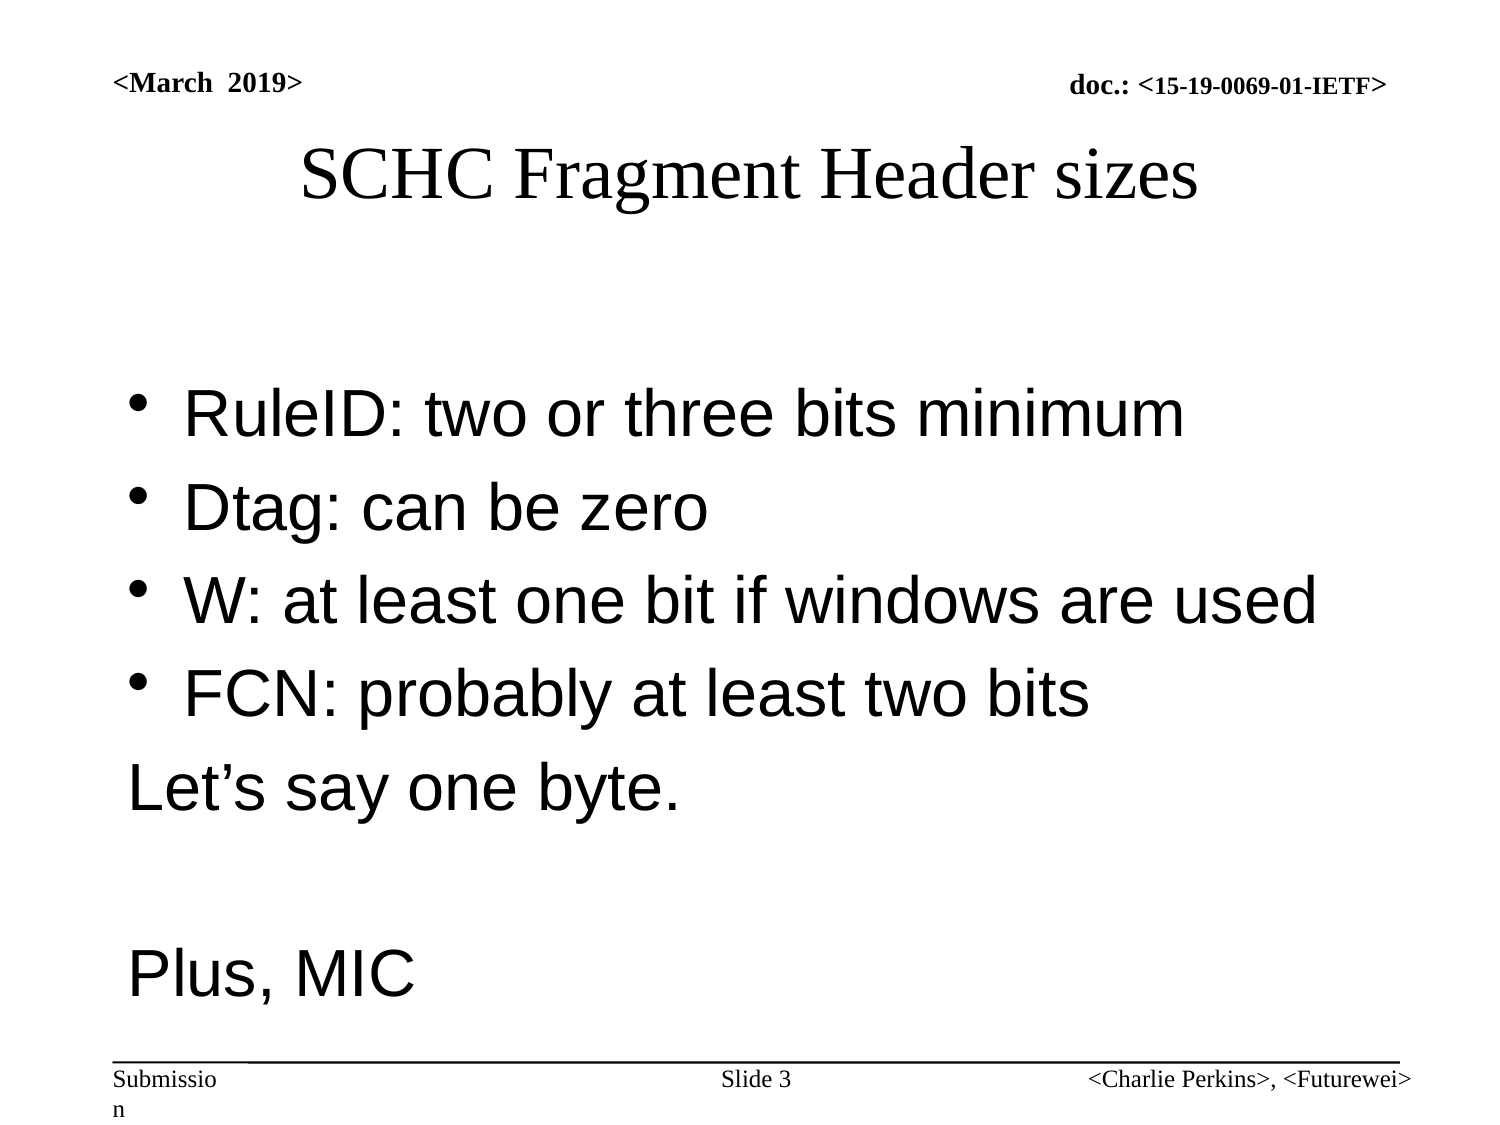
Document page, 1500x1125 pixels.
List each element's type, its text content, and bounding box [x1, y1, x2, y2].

title SCHC Fragment Header sizes [112, 112, 1388, 225]
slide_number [112, 62, 376, 99]
list RuleID: two or three bits minimum Dtag: can be zero W: at least one bit if windows are used FCN: probably at least two bits Let’s say one byte. Plus, MIC [112, 362, 1388, 1000]
slide_number Slide 3 [712, 1061, 800, 1093]
footer <Charlie Perkins>, <Futurewei> [899, 1061, 1413, 1093]
